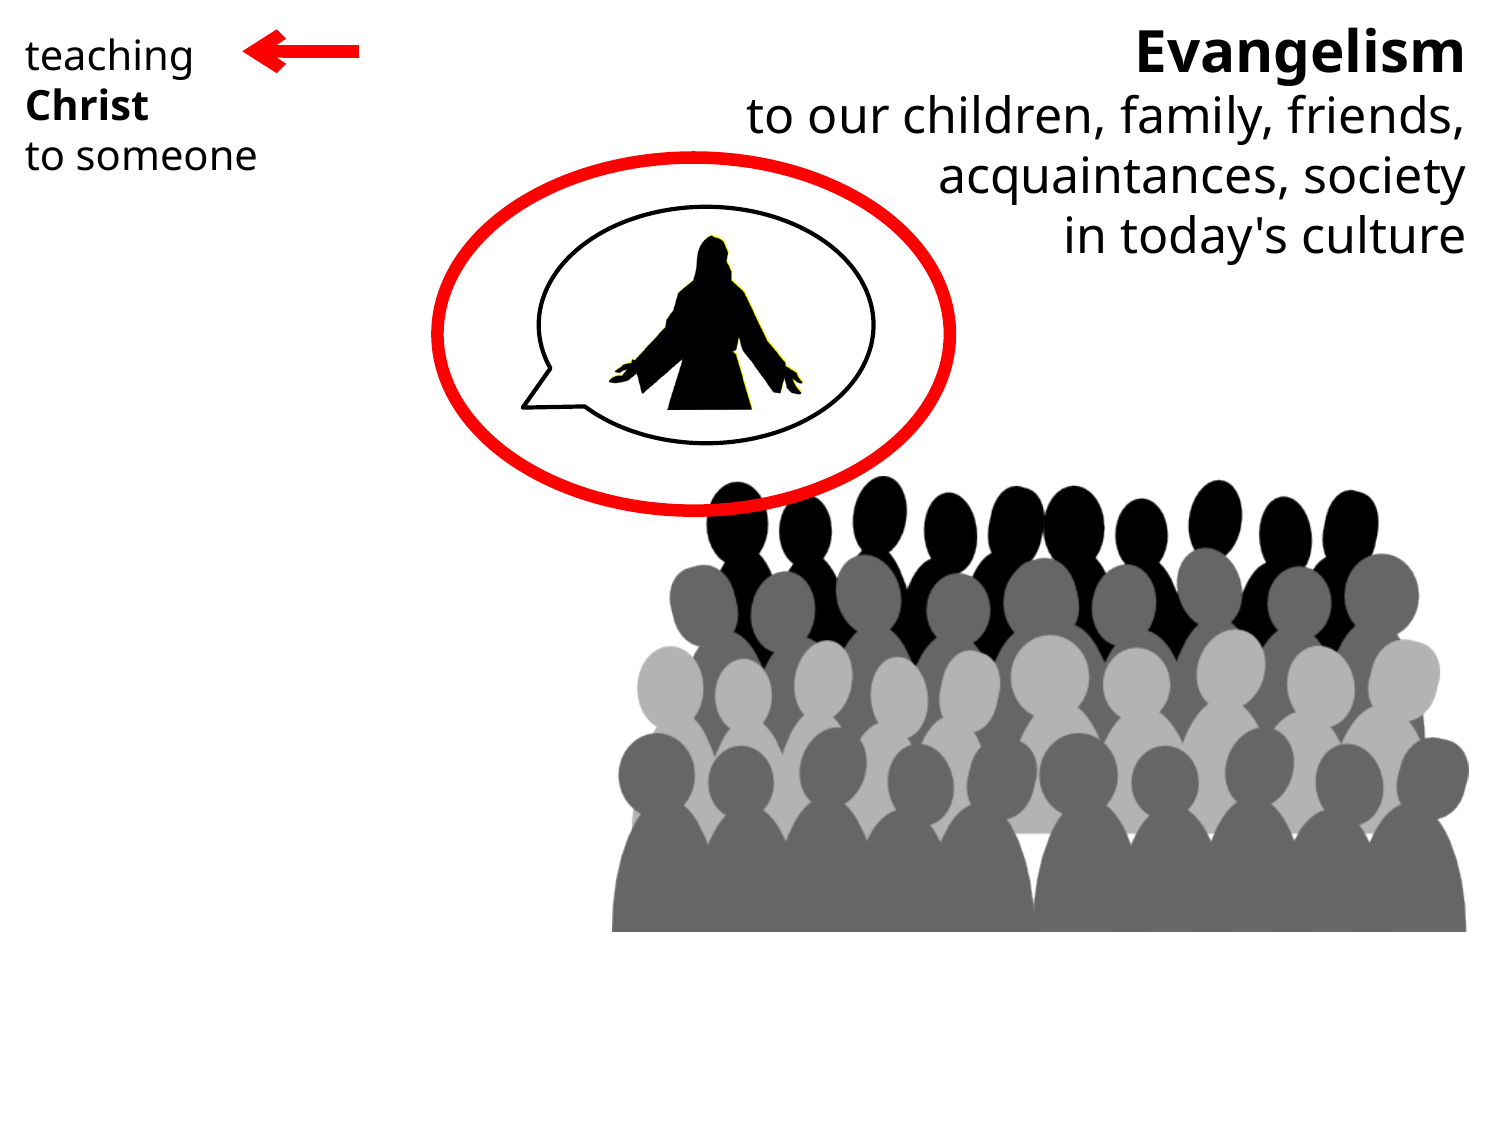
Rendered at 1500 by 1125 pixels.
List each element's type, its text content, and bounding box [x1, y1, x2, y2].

picture [612, 476, 1469, 932]
text_box [435, 155, 952, 503]
picture [609, 234, 803, 410]
text_box Personal Evangelism to our children, family, friends, acquaintances, society in today's culture [697, 0, 1498, 279]
text_box teaching Christ to someone [0, 0, 721, 209]
